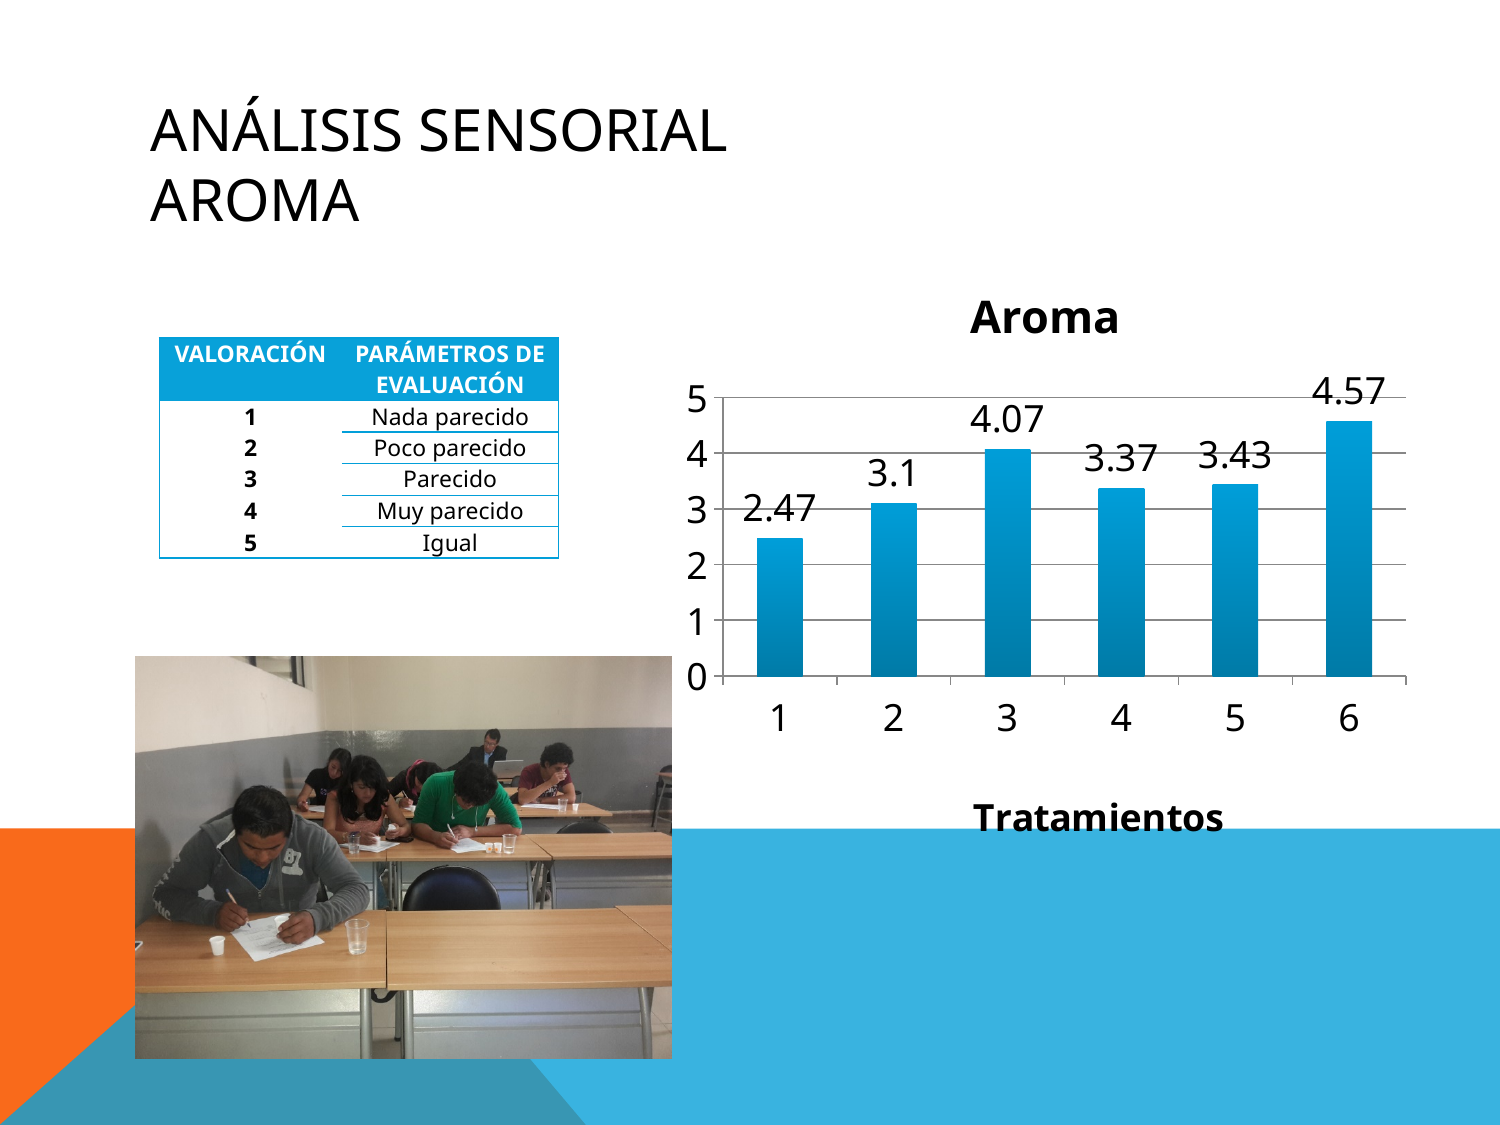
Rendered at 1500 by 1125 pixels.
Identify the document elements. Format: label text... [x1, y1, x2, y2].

table_cell 4 [160, 495, 342, 527]
table_cell 5 [160, 527, 342, 557]
table_cell Nada parecido [342, 401, 558, 431]
table_cell 2 [160, 432, 342, 463]
table_cell 3 [160, 463, 342, 495]
title Análisis sensorial aroma [135, 118, 1370, 209]
table_cell 1 [160, 401, 342, 432]
table_cell Muy parecido [342, 496, 558, 526]
table_cell Igual [342, 527, 558, 557]
table_header VALORACIÓN [160, 339, 342, 401]
picture [135, 656, 672, 1059]
chart [670, 251, 1422, 855]
table_cell Parecido [342, 464, 558, 495]
table_cell Poco parecido [342, 433, 558, 463]
table_header PARÁMETROS DE EVALUACIÓN [342, 339, 558, 400]
